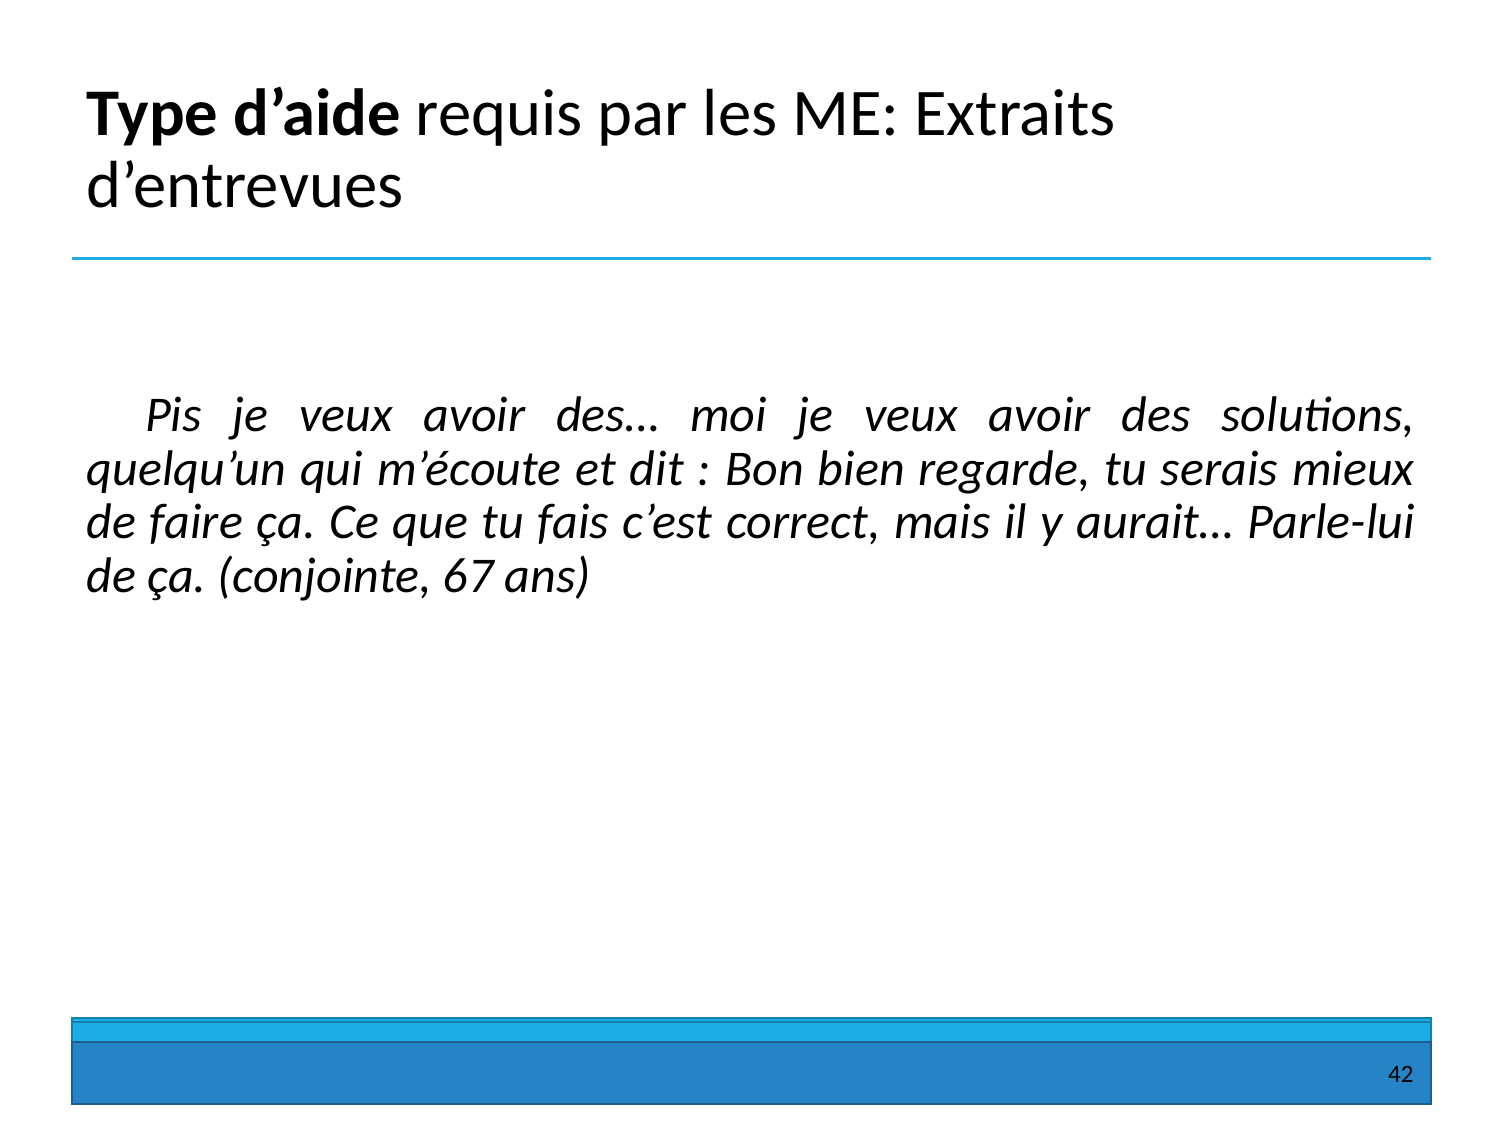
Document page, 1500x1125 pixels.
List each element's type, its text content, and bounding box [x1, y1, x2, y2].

slide_number 42 [1091, 1042, 1429, 1103]
title Type d’aide requis par les ME: Extraits d’entrevues [71, 40, 1432, 259]
list Pis je veux avoir des… moi je veux avoir des solutions, quelqu’un qui m’écoute et dit : Bon bien regarde, tu serais mieux de faire ça. Ce que tu fais c’est correct, mais il y aurait… Parle-lui de ça. (conjointe, 67 ans) [71, 299, 1432, 667]
